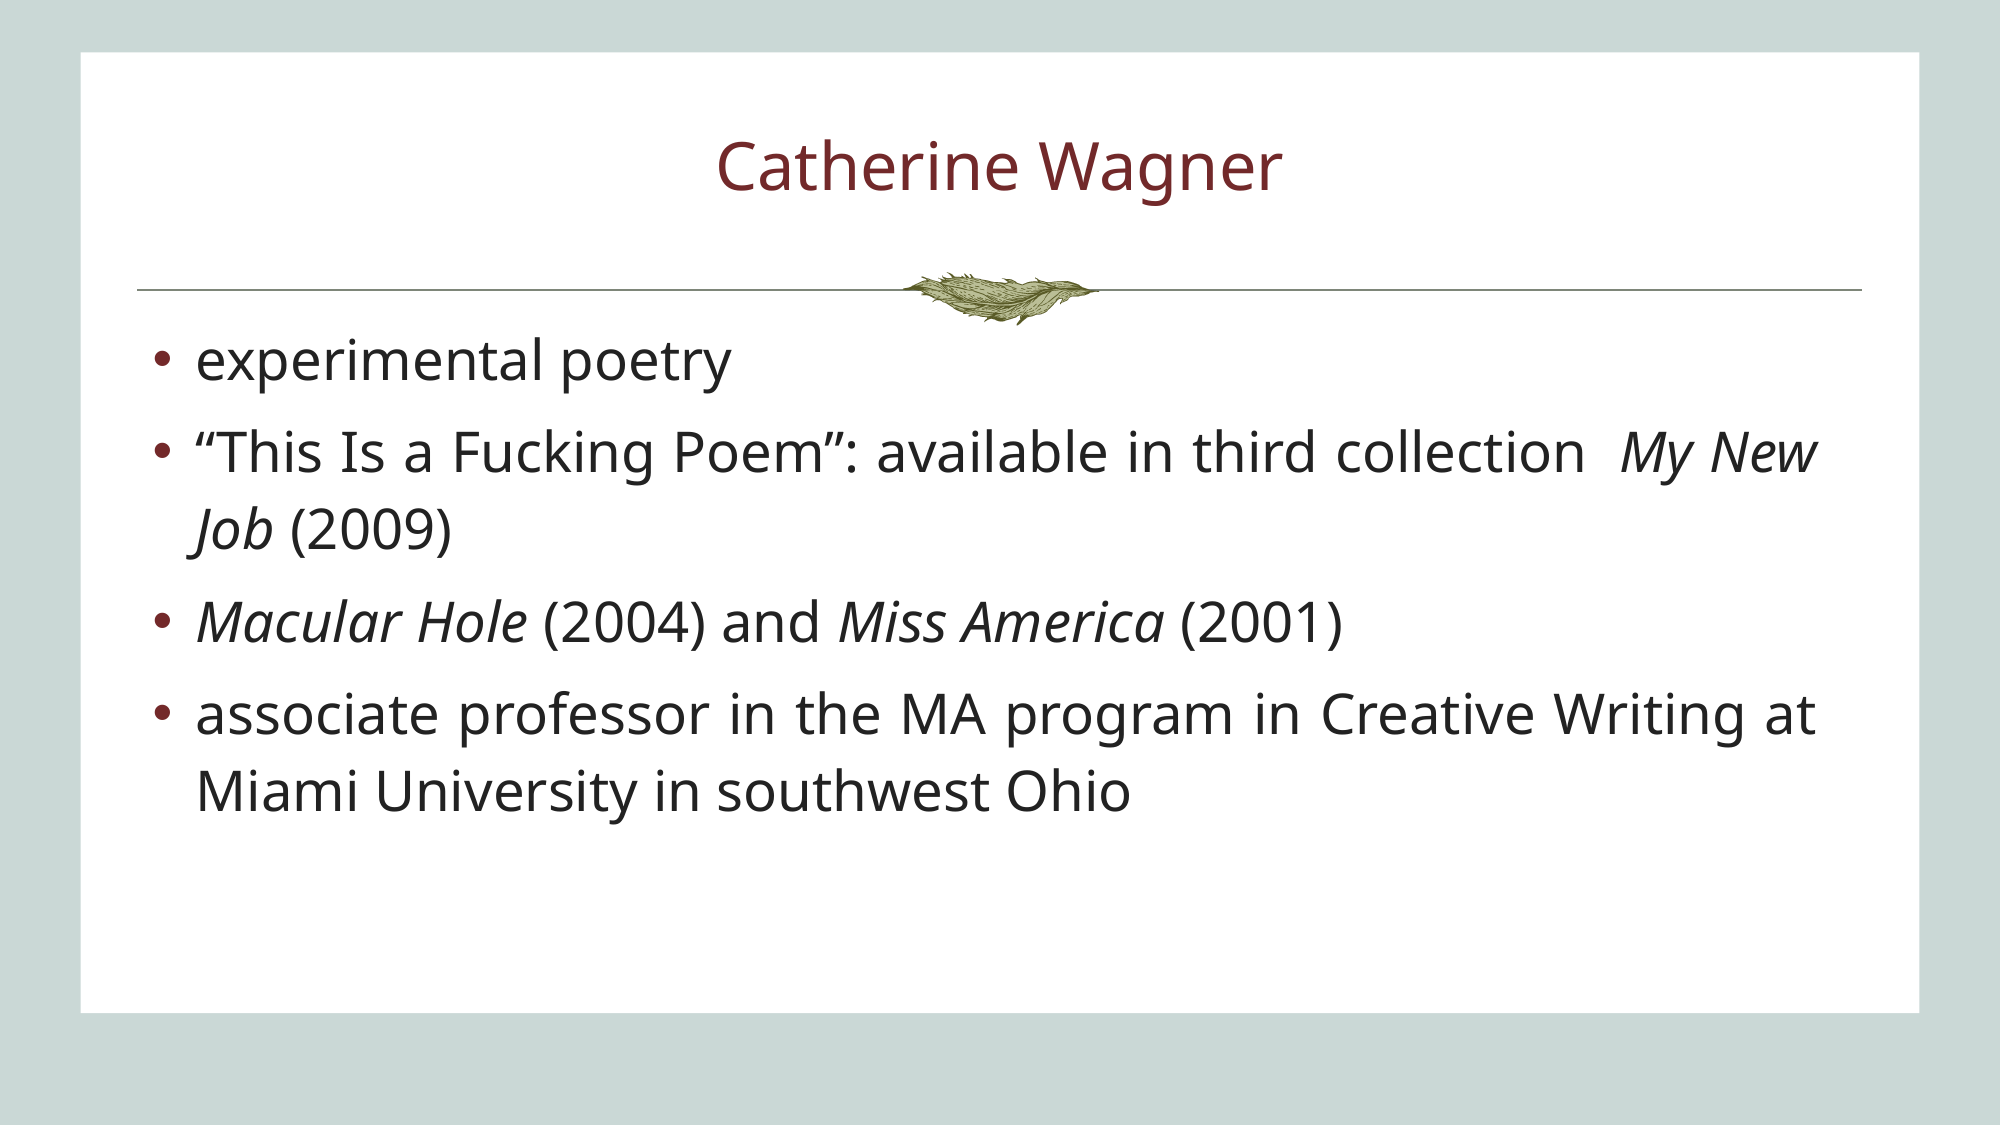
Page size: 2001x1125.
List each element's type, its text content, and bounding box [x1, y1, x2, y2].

list experimental poetry “This Is a Fucking Poem”: available in third collection My New Job (2009) Macular Hole (2004) and Miss America (2001) associate professor in the MA program in Creative Writing at Miami University in southwest Ohio [137, 306, 1833, 835]
title Catherine Wagner [137, 59, 1863, 278]
picture [901, 278, 1100, 306]
